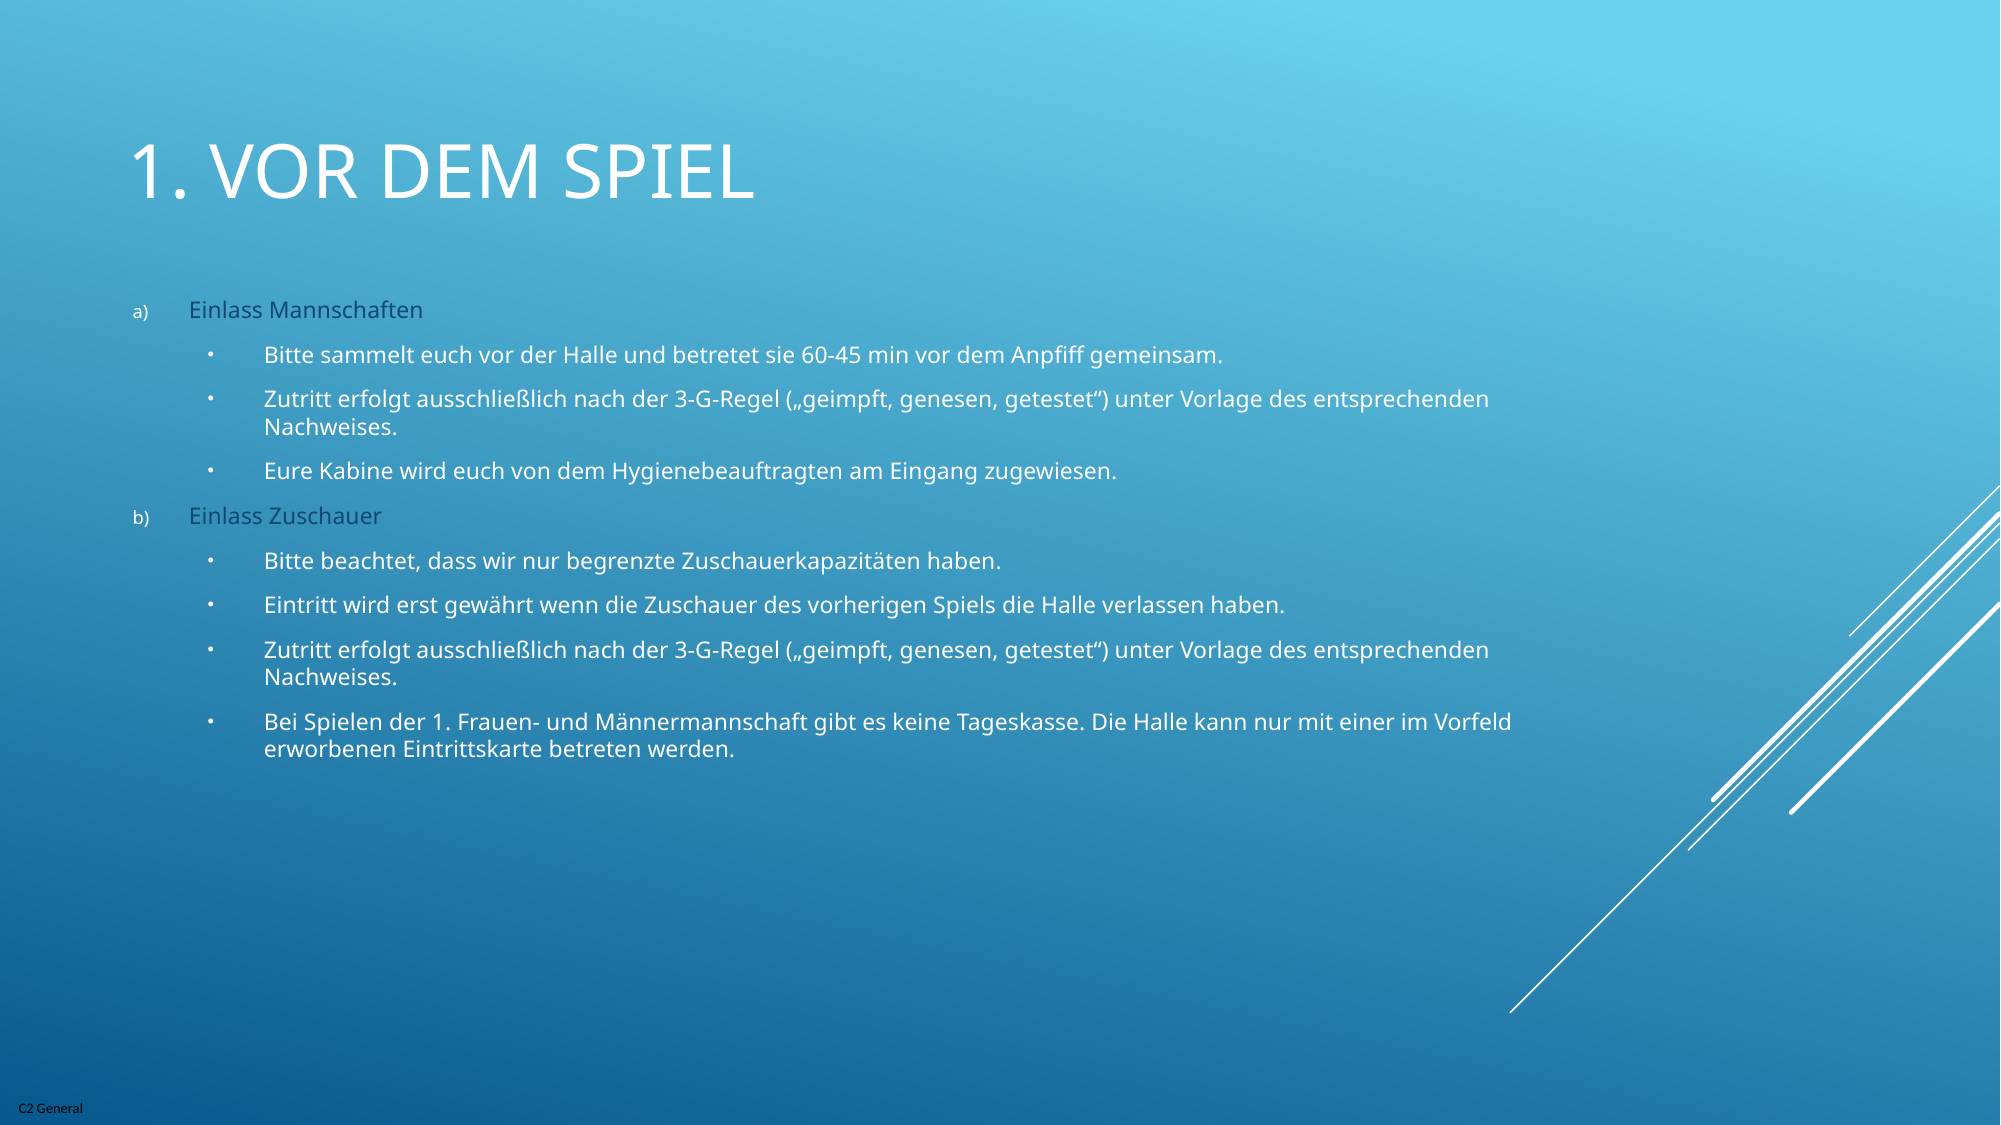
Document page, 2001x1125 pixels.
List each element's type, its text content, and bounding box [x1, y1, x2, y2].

list Einlass Mannschaften Bitte sammelt euch vor der Halle und betretet sie 60-45 min vor dem Anpfiff gemeinsam. Zutritt erfolgt ausschließlich nach der 3-G-Regel („geimpft, genesen, getestet“) unter Vorlage des entsprechenden Nachweises. Eure Kabine wird euch von dem Hygienebeauftragten am Eingang zugewiesen. Einlass Zuschauer Bitte beachtet, dass wir nur begrenzte Zuschauerkapazitäten haben. Eintritt wird erst gewährt wenn die Zuschauer des vorherigen Spiels die Halle verlassen haben. Zutritt erfolgt ausschließlich nach der 3-G-Regel („geimpft, genesen, getestet“) unter Vorlage des entsprechenden Nachweises. Bei Spielen der 1. Frauen- und Männermannschaft gibt es keine Tageskasse. Die Halle kann nur mit einer im Vorfeld erworbenen Eintrittskarte betreten werden. [117, 288, 1545, 1013]
title 1. Vor dem Spiel [112, 112, 1763, 224]
